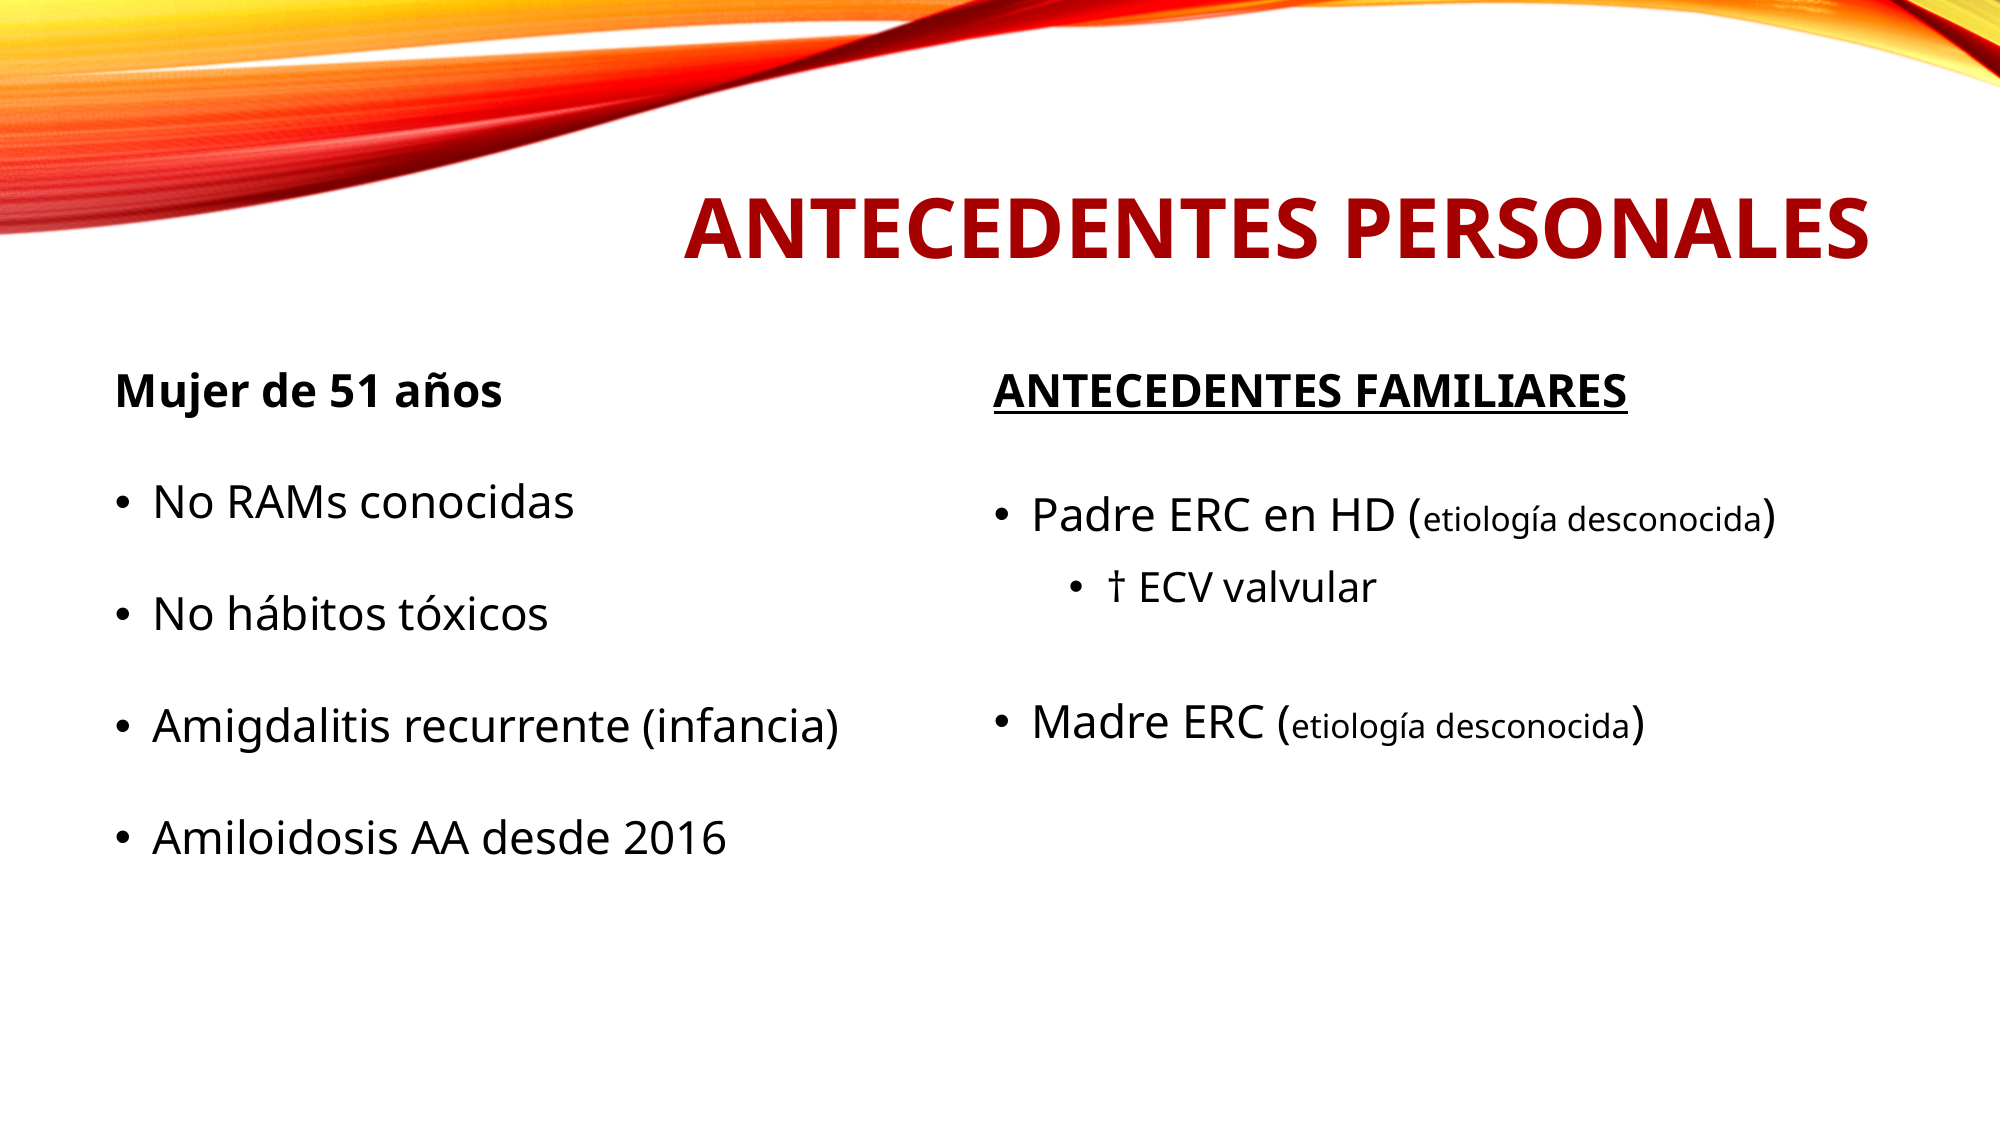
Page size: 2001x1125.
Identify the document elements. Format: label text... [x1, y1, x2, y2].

title ANTECEDENTES PERSONALES [474, 125, 1888, 338]
picture [0, 0, 2000, 237]
list Mujer de 51 años No RAMs conocidas No hábitos tóxicos Amigdalitis recurrente (infancia) Amiloidosis AA desde 2016 ANTECEDENTES FAMILIARES Padre ERC en HD (etiología desconocida) † ECV valvular Madre ERC (etiología desconocida) [99, 360, 1888, 1021]
